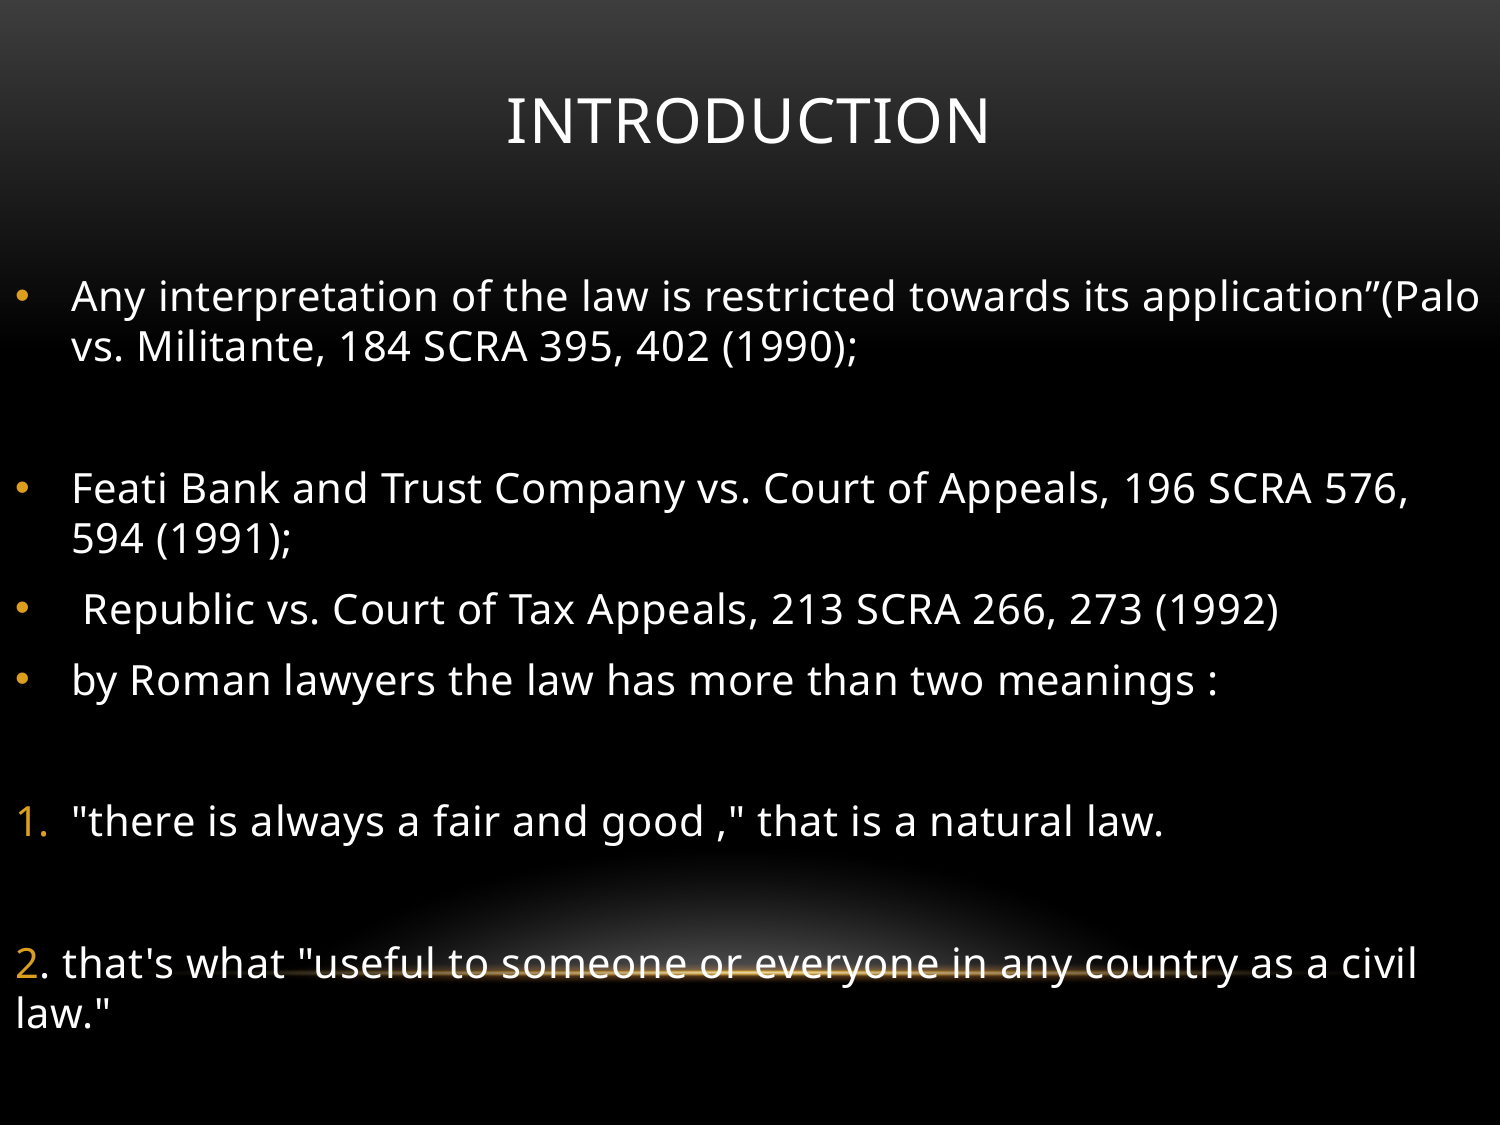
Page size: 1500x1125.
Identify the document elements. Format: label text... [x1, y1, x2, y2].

title INTRODUCTION [99, 0, 1400, 164]
list Any interpretation of the law is restricted towards its application”(Palo vs. Militante, 184 SCRA 395, 402 (1990); Feati Bank and Trust Company vs. Court of Appeals, 196 SCRA 576, 594 (1991); Republic vs. Court of Tax Appeals, 213 SCRA 266, 273 (1992) by Roman lawyers the law has more than two meanings : "there is always a fair and good ," that is a natural law. 2. that's what "useful to someone or everyone in any country as a civil law." [0, 262, 1500, 1125]
picture [0, 0, 1500, 262]
